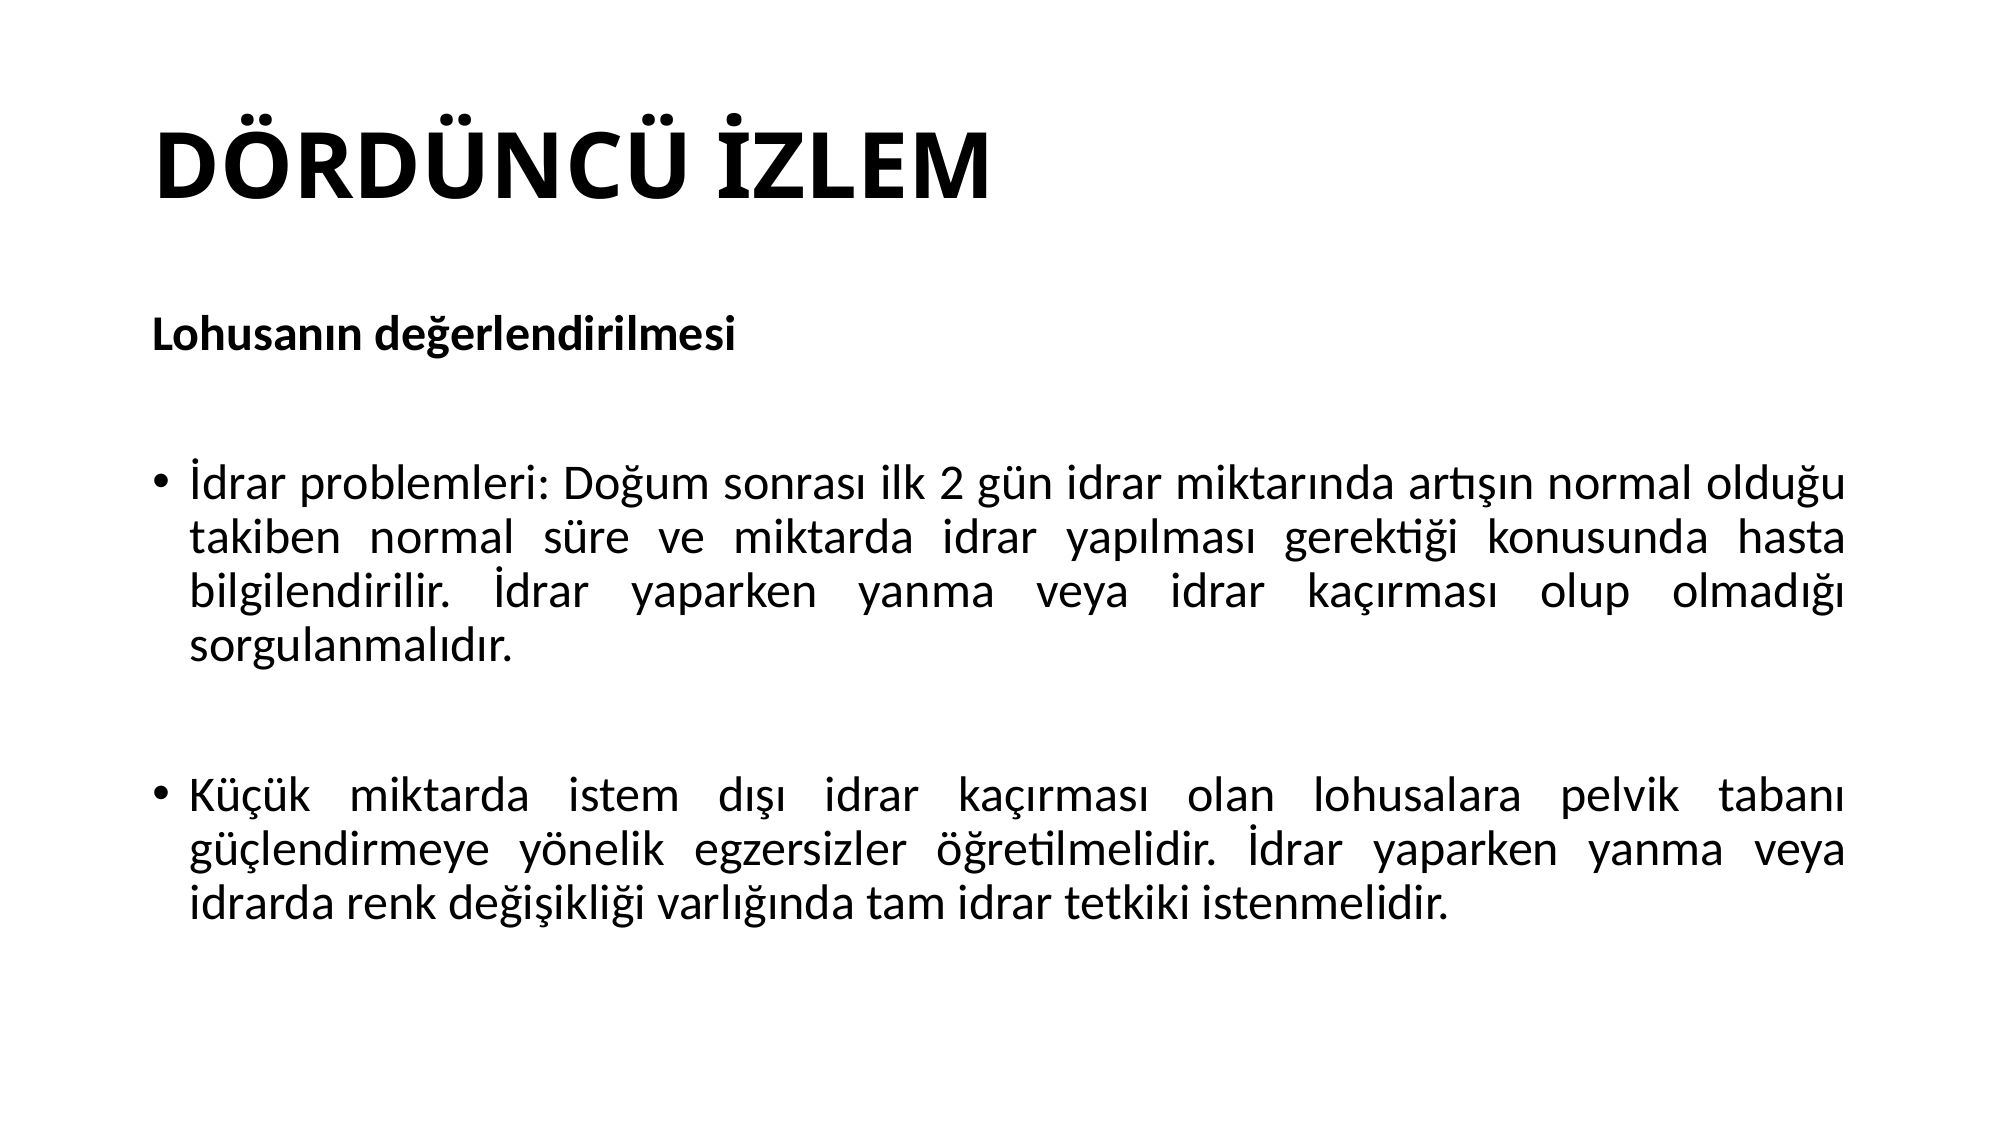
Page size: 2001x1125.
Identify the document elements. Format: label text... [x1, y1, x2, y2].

list Lohusanın değerlendirilmesi İdrar problemleri: Doğum sonrası ilk 2 gün idrar miktarında artışın normal olduğu takiben normal süre ve miktarda idrar yapılması gerektiği konusunda hasta bilgilendirilir. İdrar yaparken yanma veya idrar kaçırması olup olmadığı sorgulanmalıdır. Küçük miktarda istem dışı idrar kaçırması olan lohusalara pelvik tabanı güçlendirmeye yönelik egzersizler öğretilmelidir. İdrar yaparken yanma veya idrarda renk değişikliği varlığında tam idrar tetkiki istenmelidir. [137, 299, 1863, 1014]
title DÖRDÜNCÜ İZLEM [137, 59, 1863, 278]
